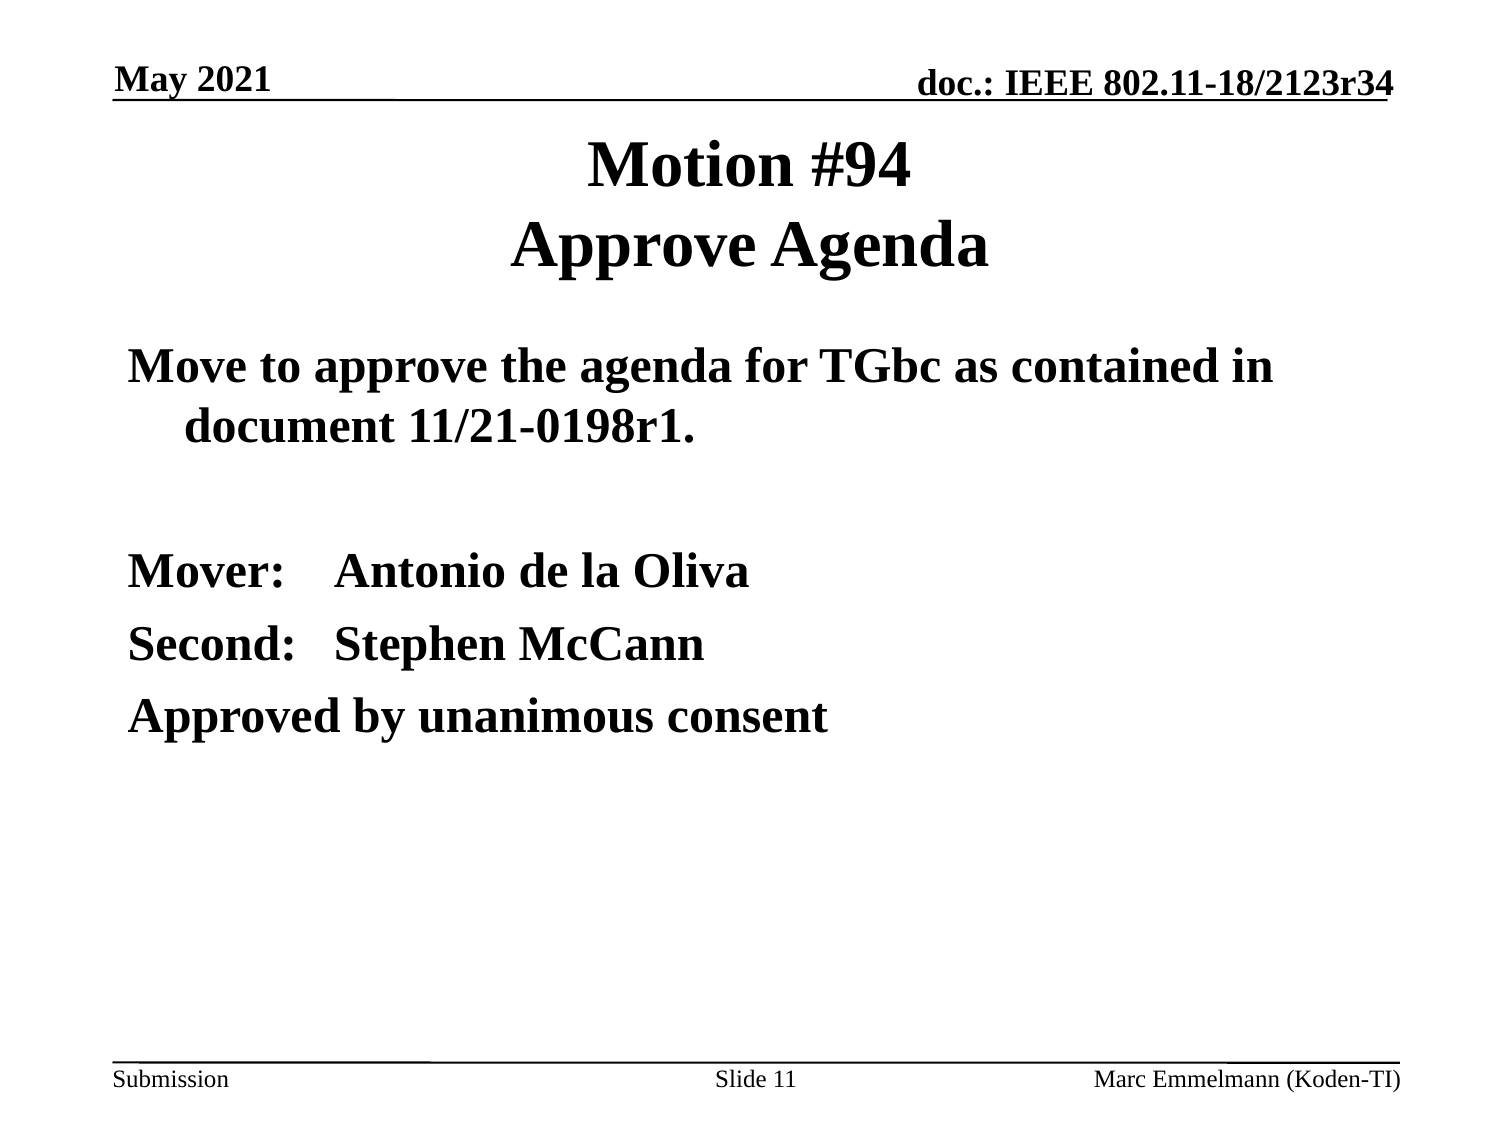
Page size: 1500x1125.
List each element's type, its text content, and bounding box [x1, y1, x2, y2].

title Motion #94 Approve Agenda [112, 112, 1388, 288]
list Move to approve the agenda for TGbc as contained in document 11/21-0198r1. Mover: Antonio de la Oliva Second: Stephen McCann Approved by unanimous consent [112, 324, 1388, 1000]
slide_number Slide 11 [712, 1061, 800, 1123]
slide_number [114, 54, 423, 100]
footer Marc Emmelmann (Koden-TI) [878, 1061, 1402, 1093]
